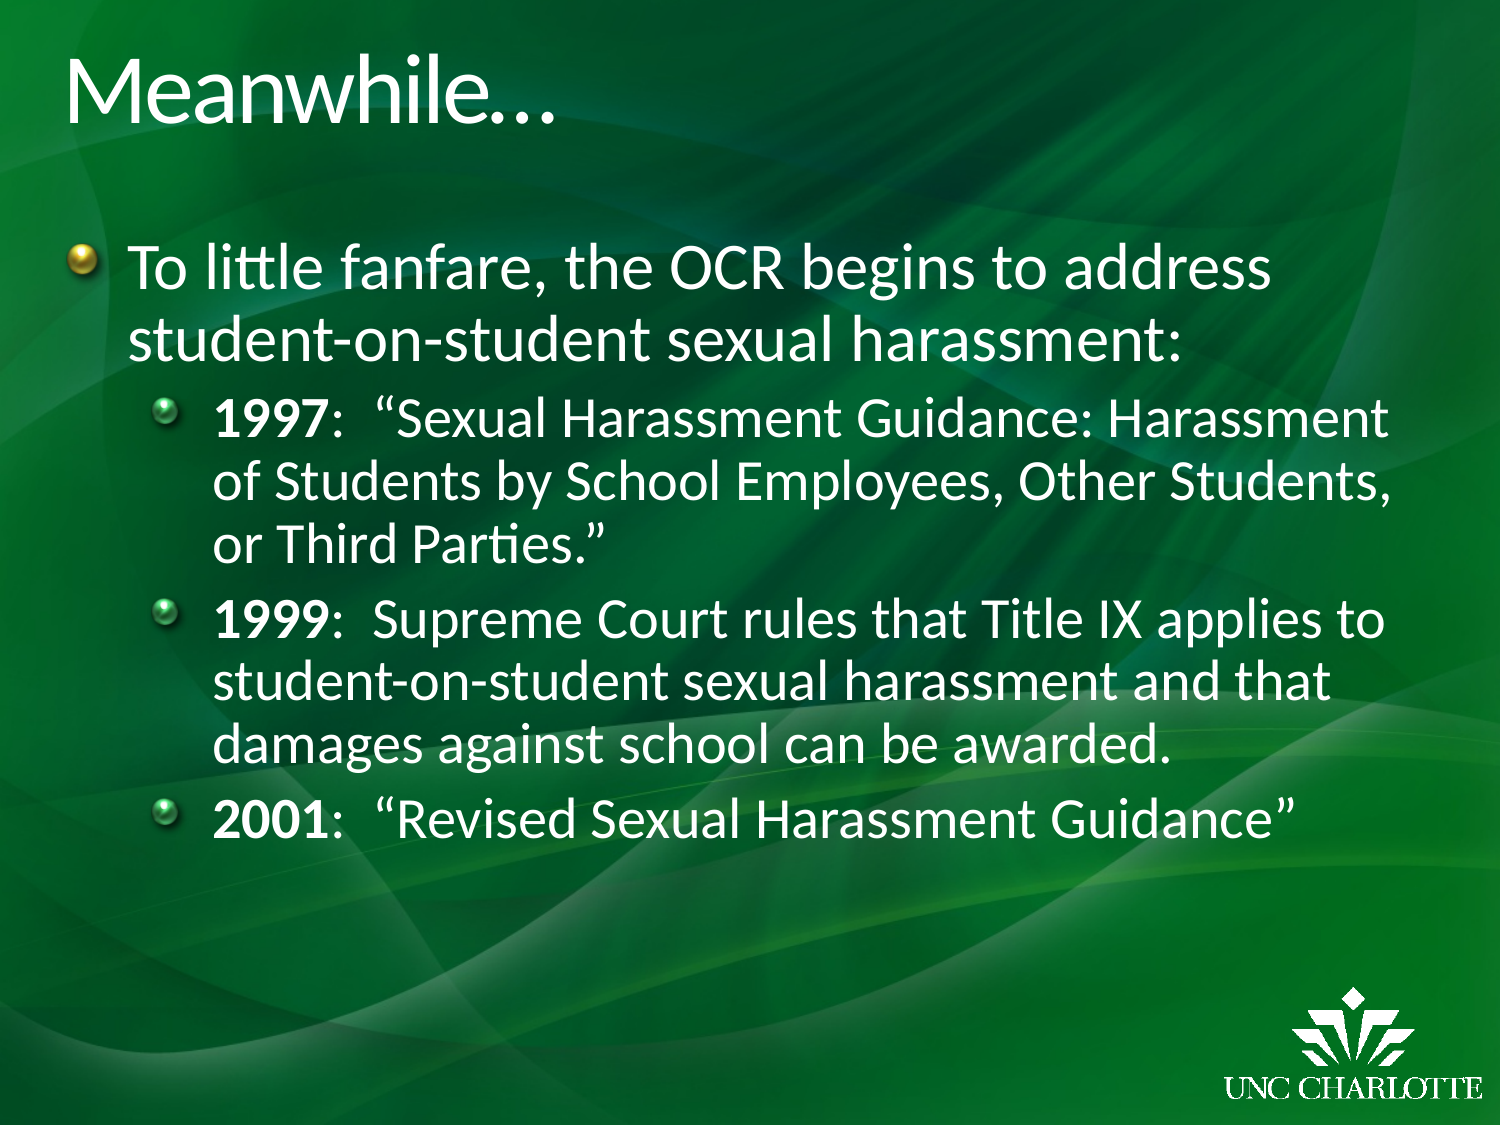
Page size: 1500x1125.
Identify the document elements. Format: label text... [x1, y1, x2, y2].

picture [0, 0, 1500, 1125]
title Meanwhile… [62, 37, 1438, 147]
list To little fanfare, the OCR begins to address student-on-student sexual harassment: 1997: “Sexual Harassment Guidance: Harassment of Students by School Employees, Other Students, or Third Parties.” 1999: Supreme Court rules that Title IX applies to student-on-student sexual harassment and that damages against school can be awarded. 2001: “Revised Sexual Harassment Guidance” [62, 231, 1438, 1100]
